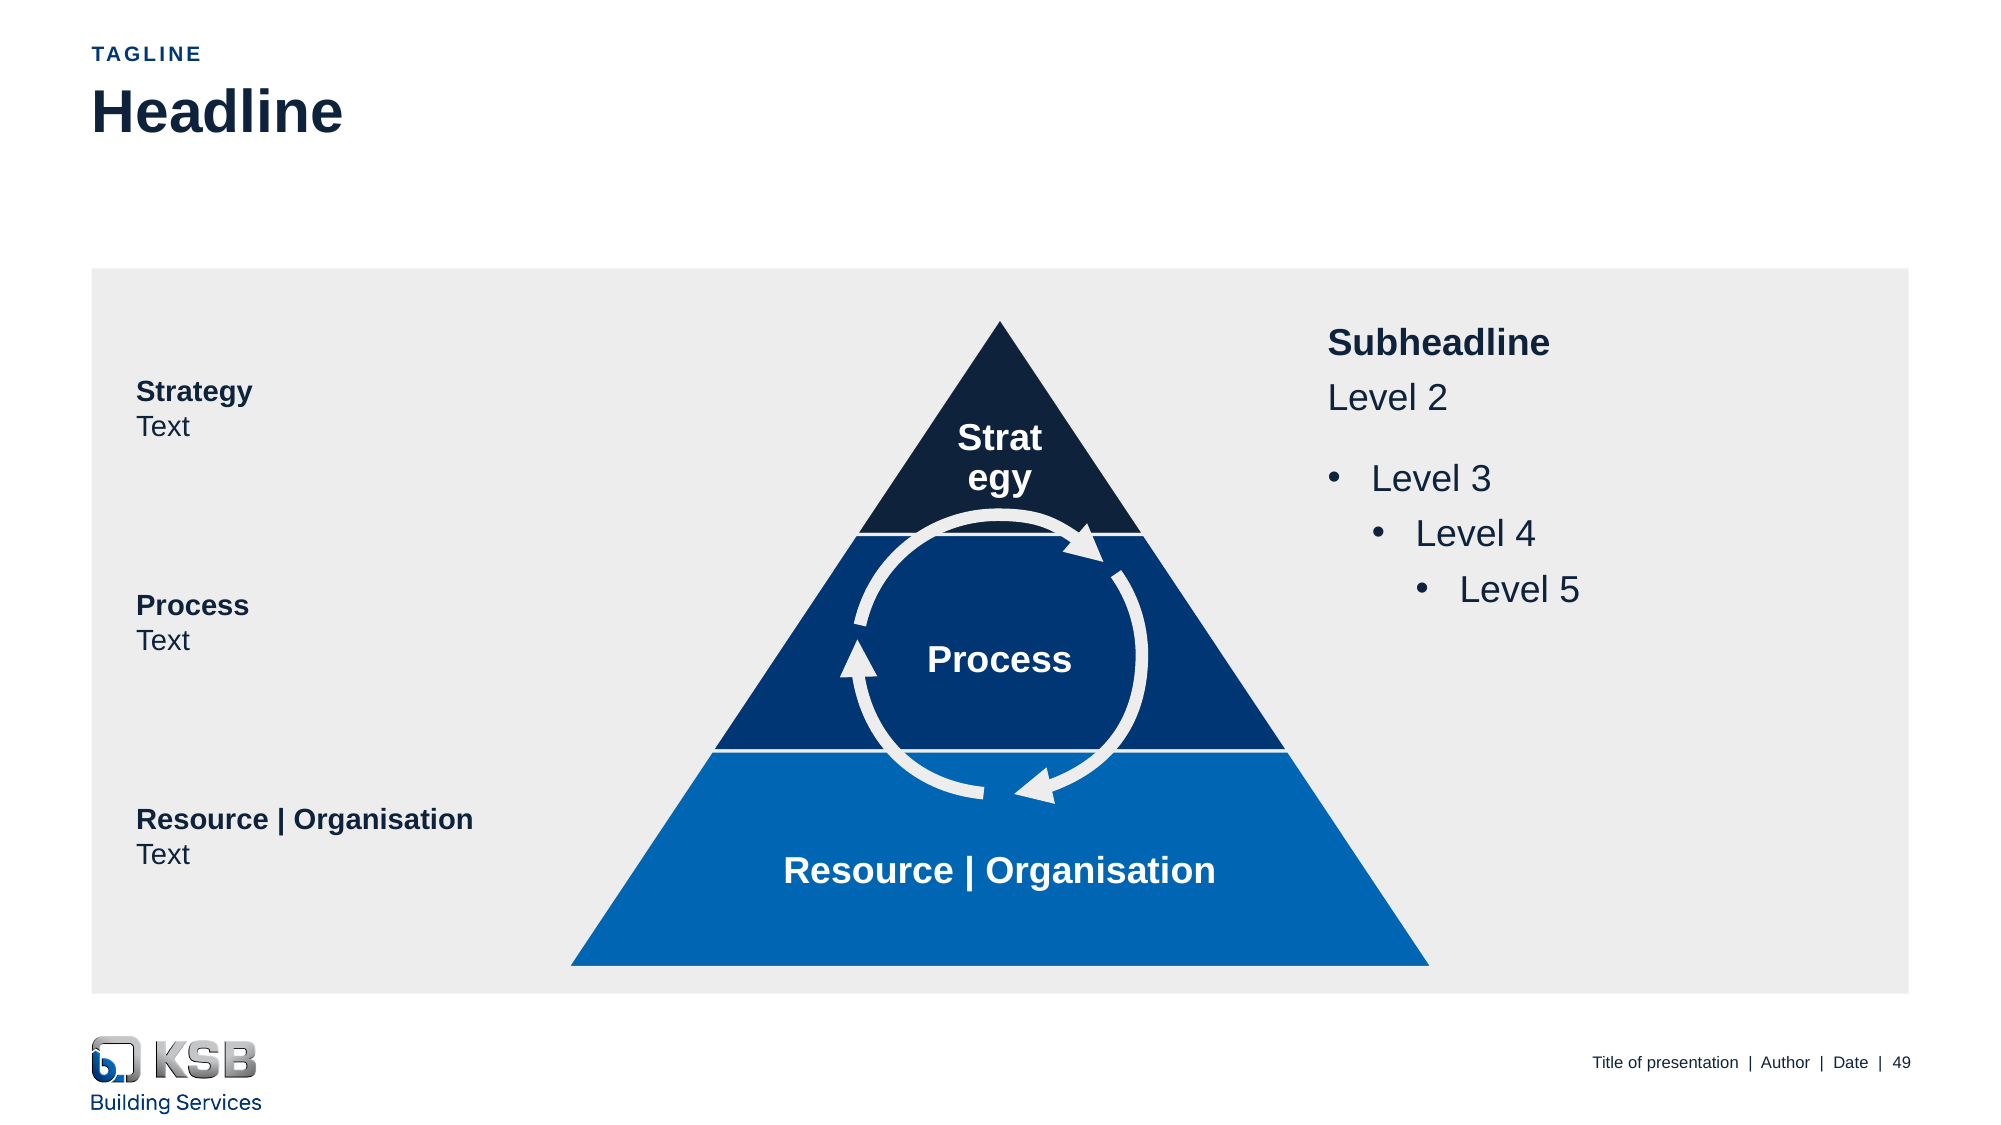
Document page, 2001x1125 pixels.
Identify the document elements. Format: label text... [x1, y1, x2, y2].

text_box Strategy Text [121, 364, 566, 450]
text_box Process Text [121, 578, 566, 664]
footer Title of presentation | Author | Date | [1017, 1045, 1883, 1078]
list Subheadline Level 2 Level 3 Level 4 Level 5 [1434, 318, 1879, 968]
text_box Resource | Organisation Text [121, 793, 566, 878]
title Headline [91, 72, 1907, 232]
picture [78, 1030, 274, 1118]
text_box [856, 514, 1143, 795]
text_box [566, 317, 1434, 968]
list Tagline [91, 40, 1909, 64]
slide_number 49 [1892, 1045, 1930, 1078]
